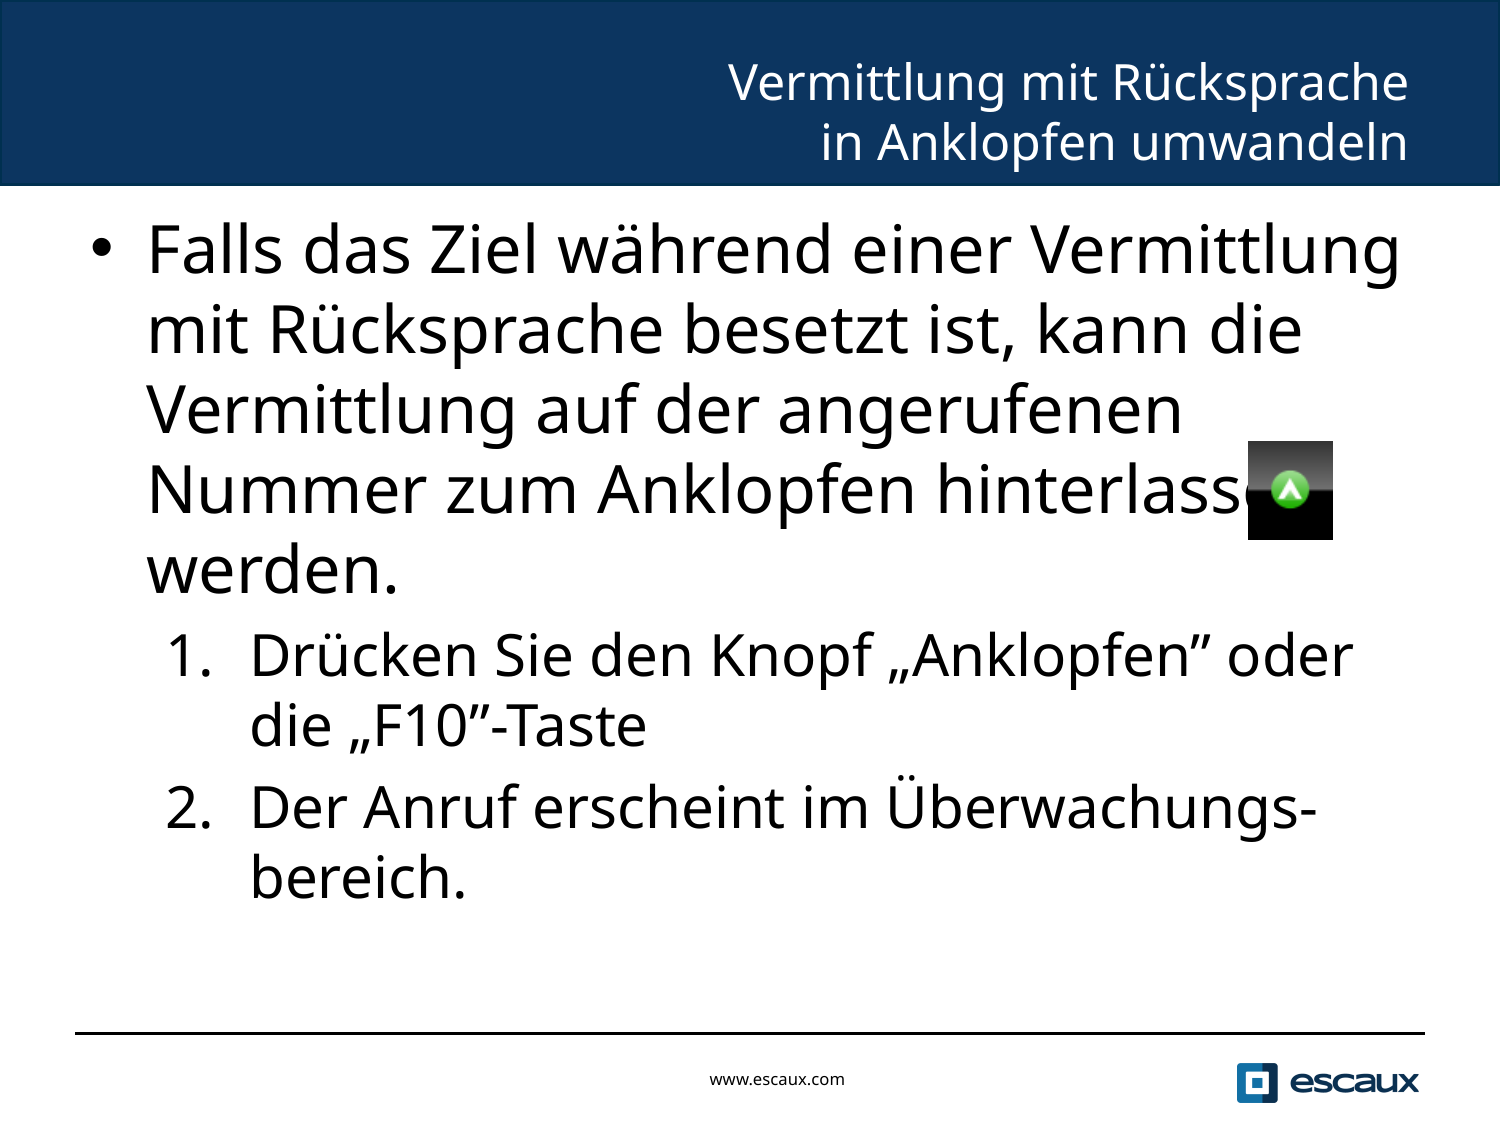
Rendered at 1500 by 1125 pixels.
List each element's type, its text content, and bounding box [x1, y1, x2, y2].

picture [1237, 1063, 1419, 1103]
picture [1247, 441, 1333, 541]
list Falls das Ziel während einer Vermittlung mit Rücksprache besetzt ist, kann die Vermittlung auf der angerufenen Nummer zum Anklopfen hinterlassen werden. Drücken Sie den Knopf „Anklopfen” oder die „F10”-Taste Der Anruf erscheint im Überwachungs-bereich. [75, 199, 1425, 1020]
title Vermittlung mit Rücksprache in Anklopfen umwandeln [302, 45, 1425, 176]
